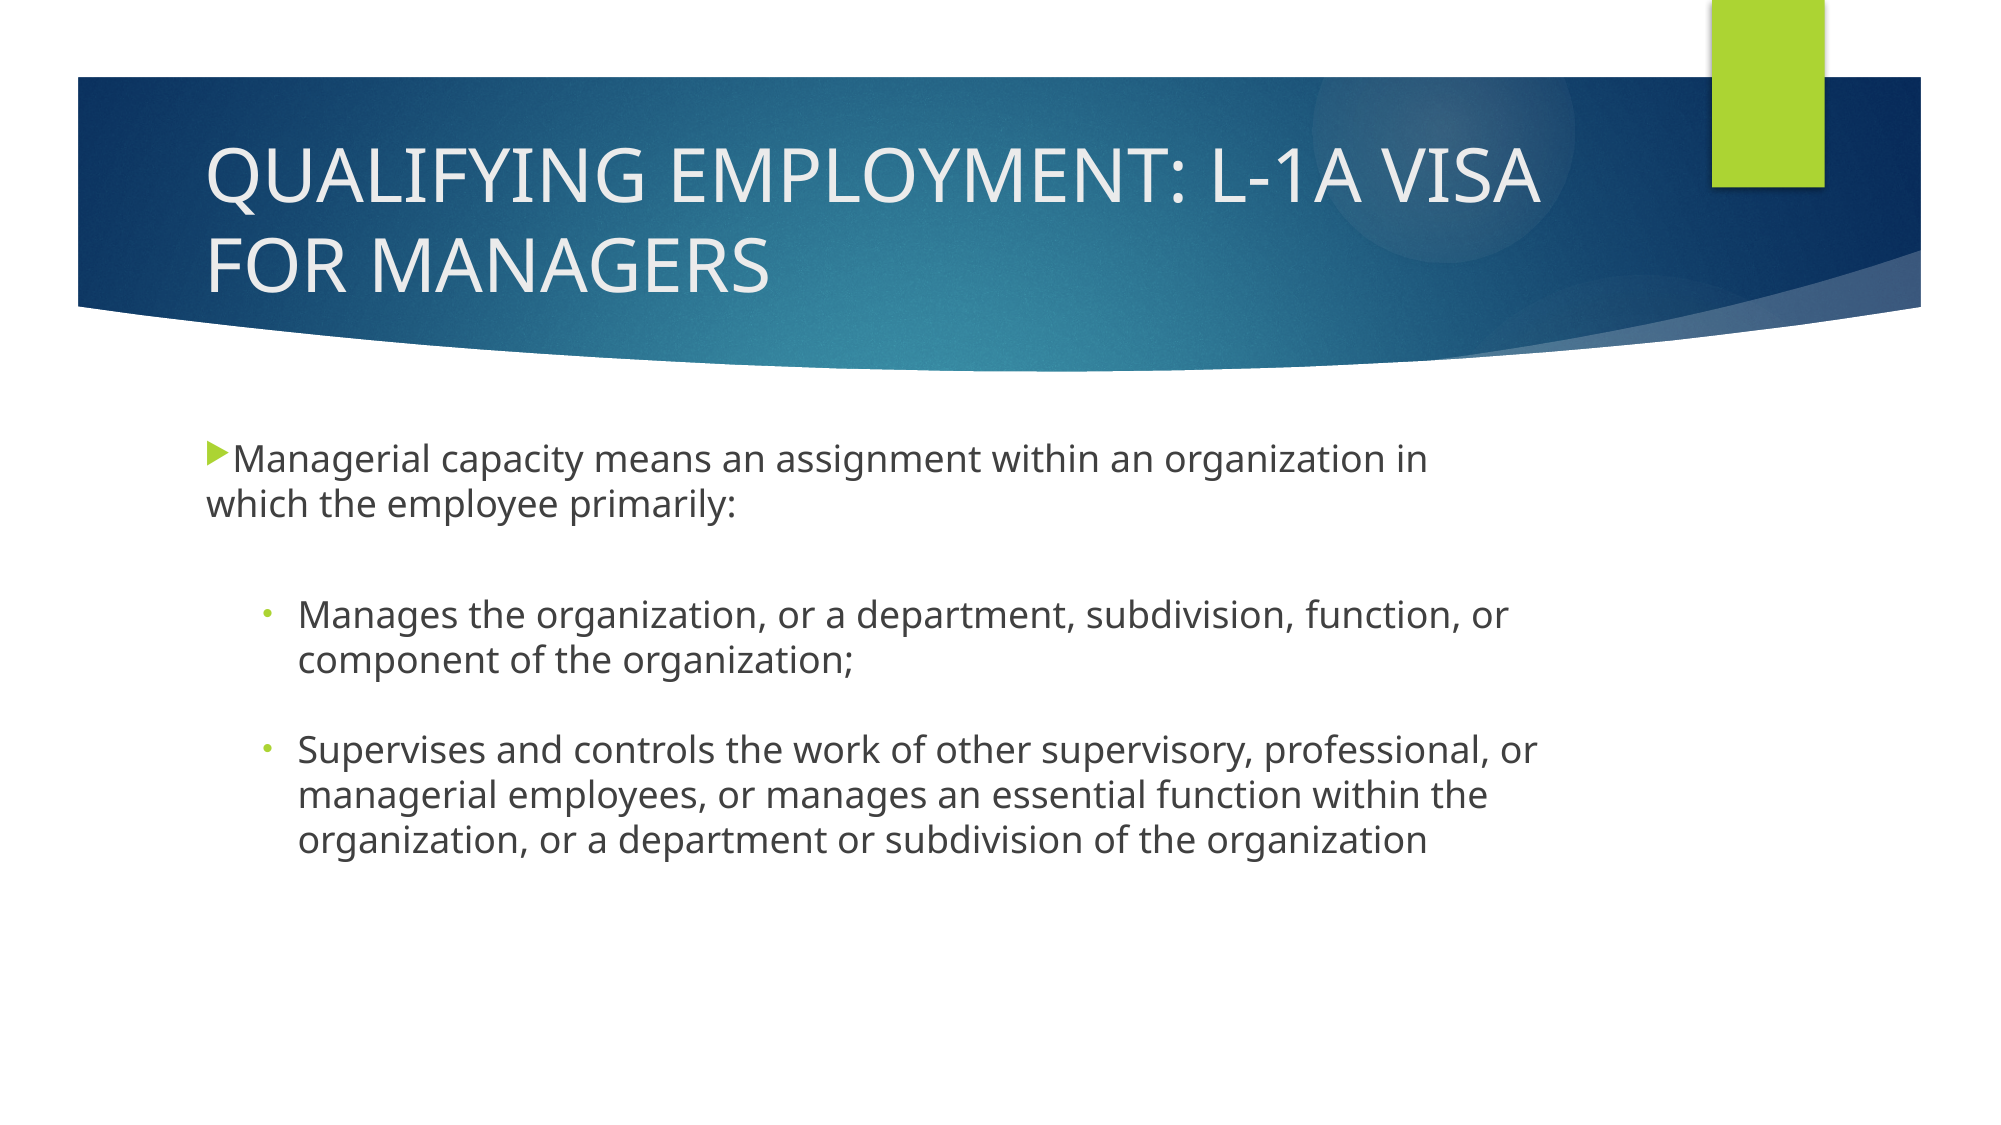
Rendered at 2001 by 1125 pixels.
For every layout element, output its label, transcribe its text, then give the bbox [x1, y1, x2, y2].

list Managerial capacity means an assignment within an organization in which the employee primarily: Manages the organization, or a department, subdivision, function, or component of the organization; Supervises and controls the work of other supervisory, professional, or managerial employees, or manages an essential function within the organization, or a department or subdivision of the organization [189, 427, 1627, 988]
title QUALIFYING EMPLOYMENT: L-1A VISA FOR MANAGERS [189, 159, 1627, 276]
